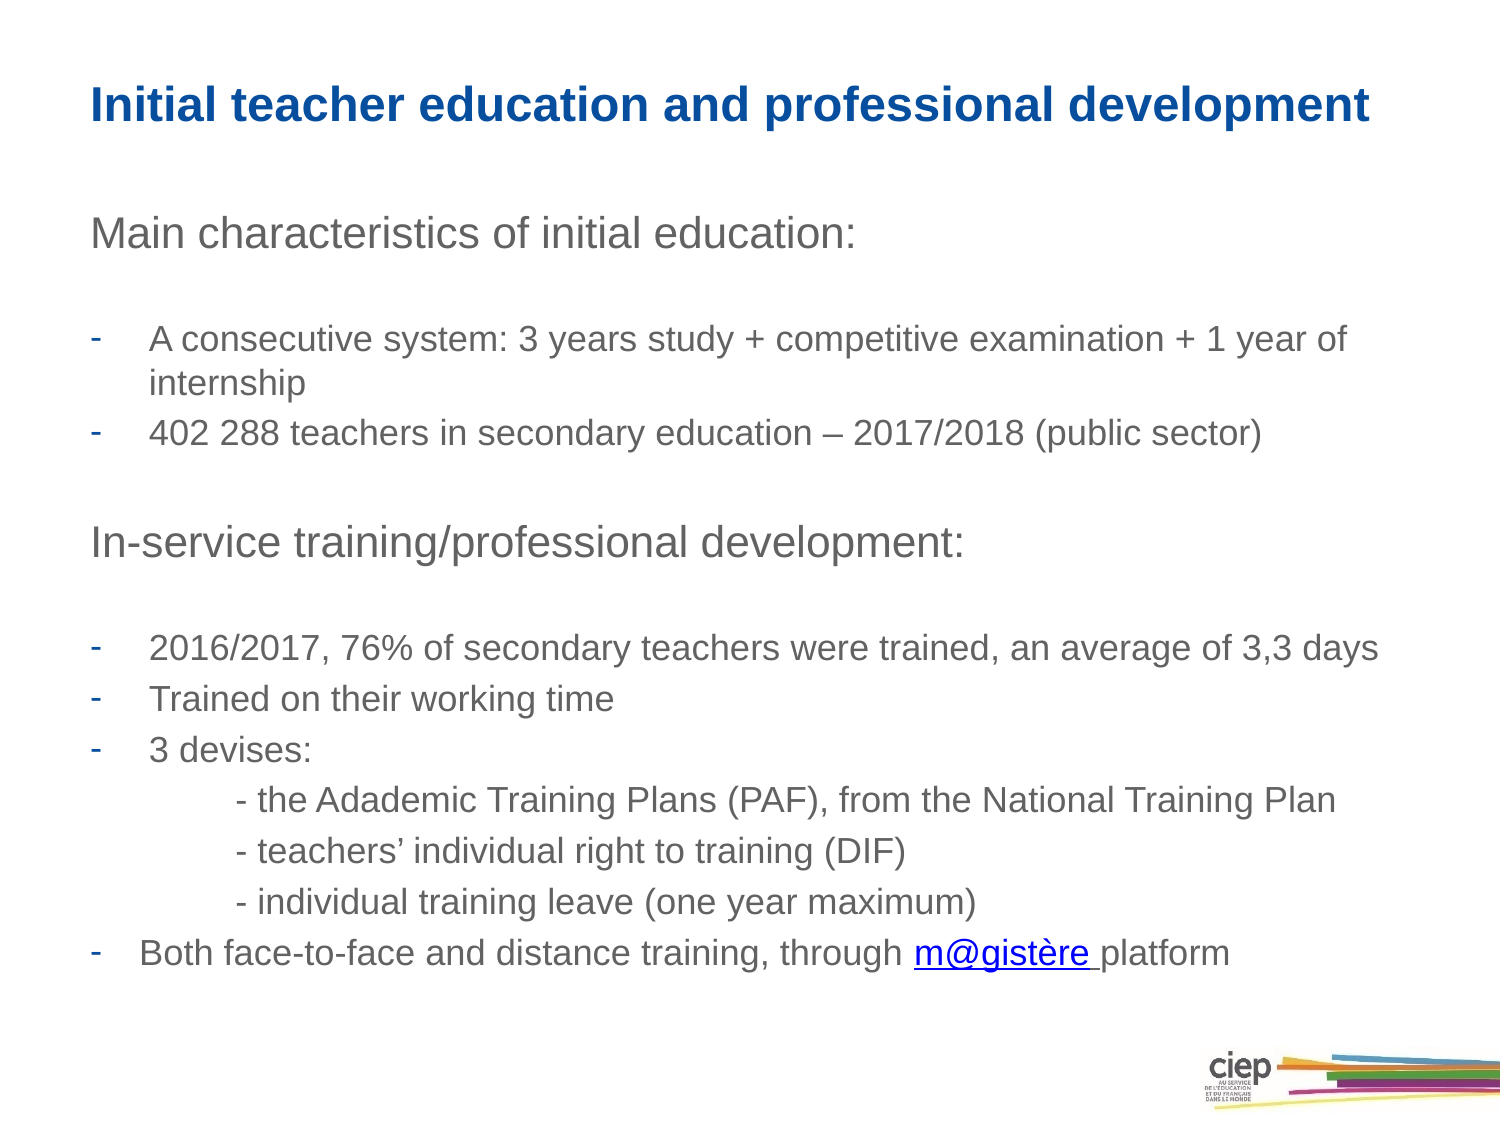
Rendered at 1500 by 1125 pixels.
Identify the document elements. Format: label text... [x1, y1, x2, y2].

subtitle Main characteristics of initial education: A consecutive system: 3 years study + competitive examination + 1 year of internship 402 288 teachers in secondary education – 2017/2018 (public sector) In-service training/professional development: 2016/2017, 76% of secondary teachers were trained, an average of 3,3 days Trained on their working time 3 devises: - the Adademic Training Plans (PAF), from the National Training Plan - teachers’ individual right to training (DIF) - individual training leave (one year maximum) Both face-to-face and distance training, through m@gistère platform [75, 196, 1425, 988]
title Initial teacher education and professional development [75, 37, 1425, 166]
picture [1198, 1046, 1500, 1113]
